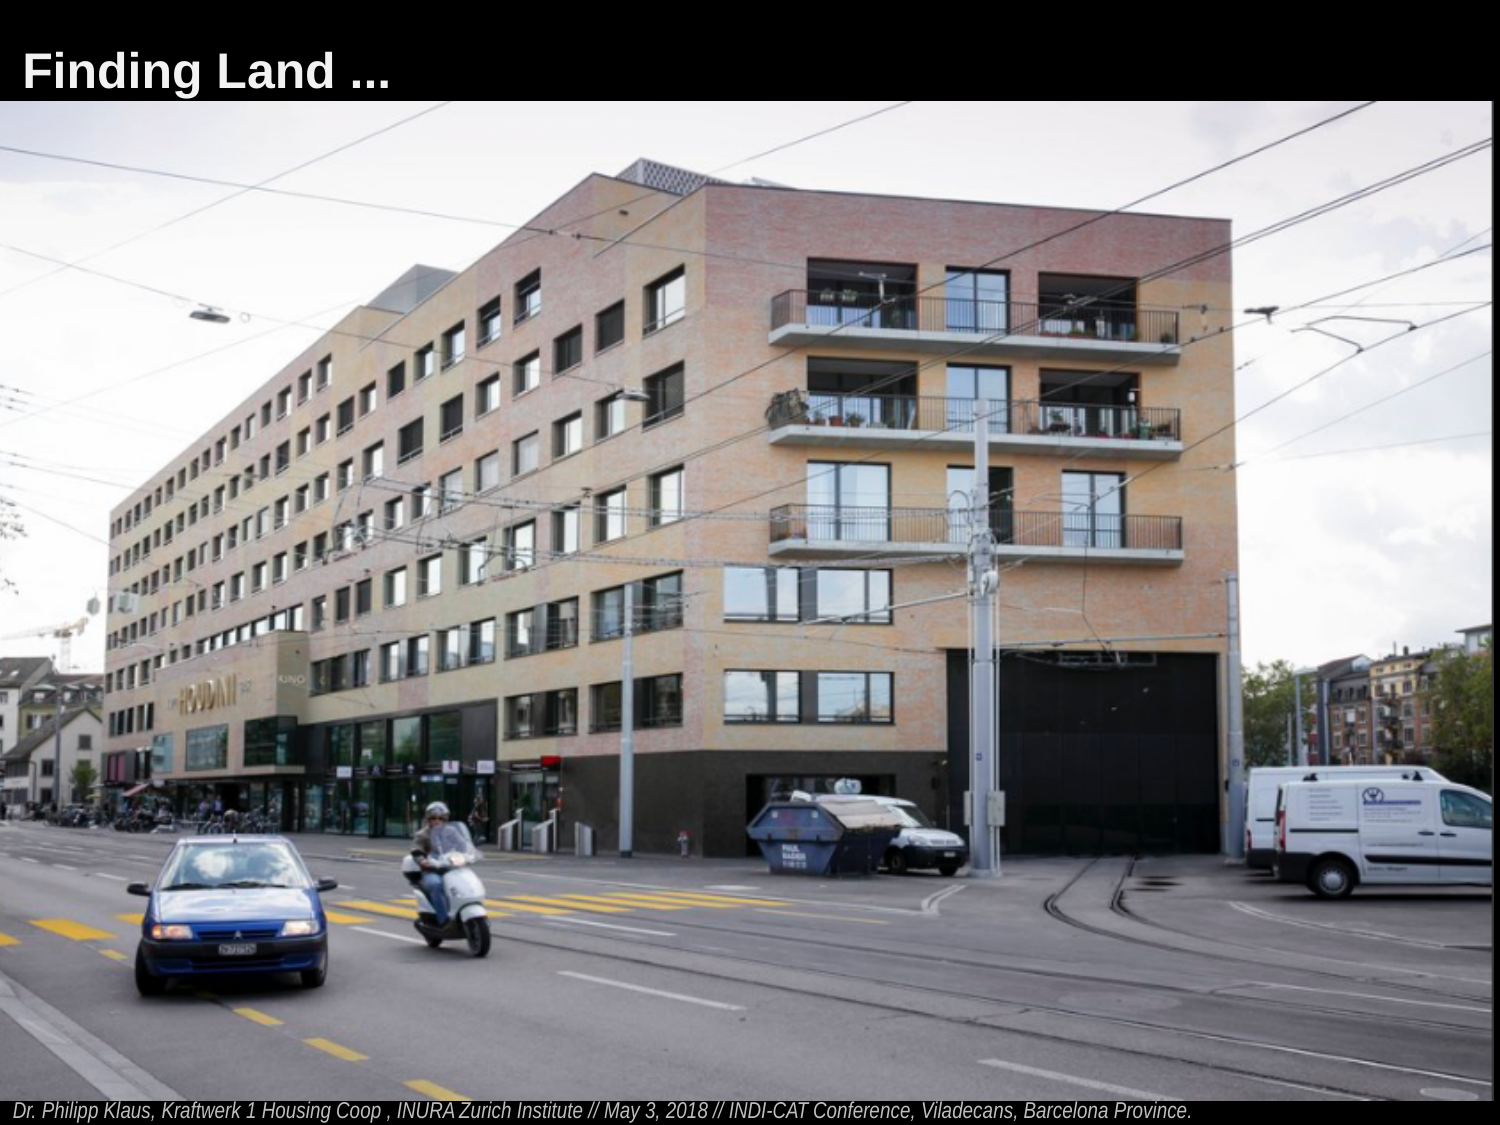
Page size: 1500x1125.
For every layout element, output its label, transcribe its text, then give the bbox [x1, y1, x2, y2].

text_box Finding Land ... [7, 30, 407, 100]
picture [0, 101, 1495, 1101]
text_box Dr. Philipp Klaus, Kraftwerk 1 Housing Coop , INURA Zurich Institute // May 3, 2018 // INDI-CAT Conference, Viladecans, Barcelona Province. [0, 1074, 1499, 1125]
